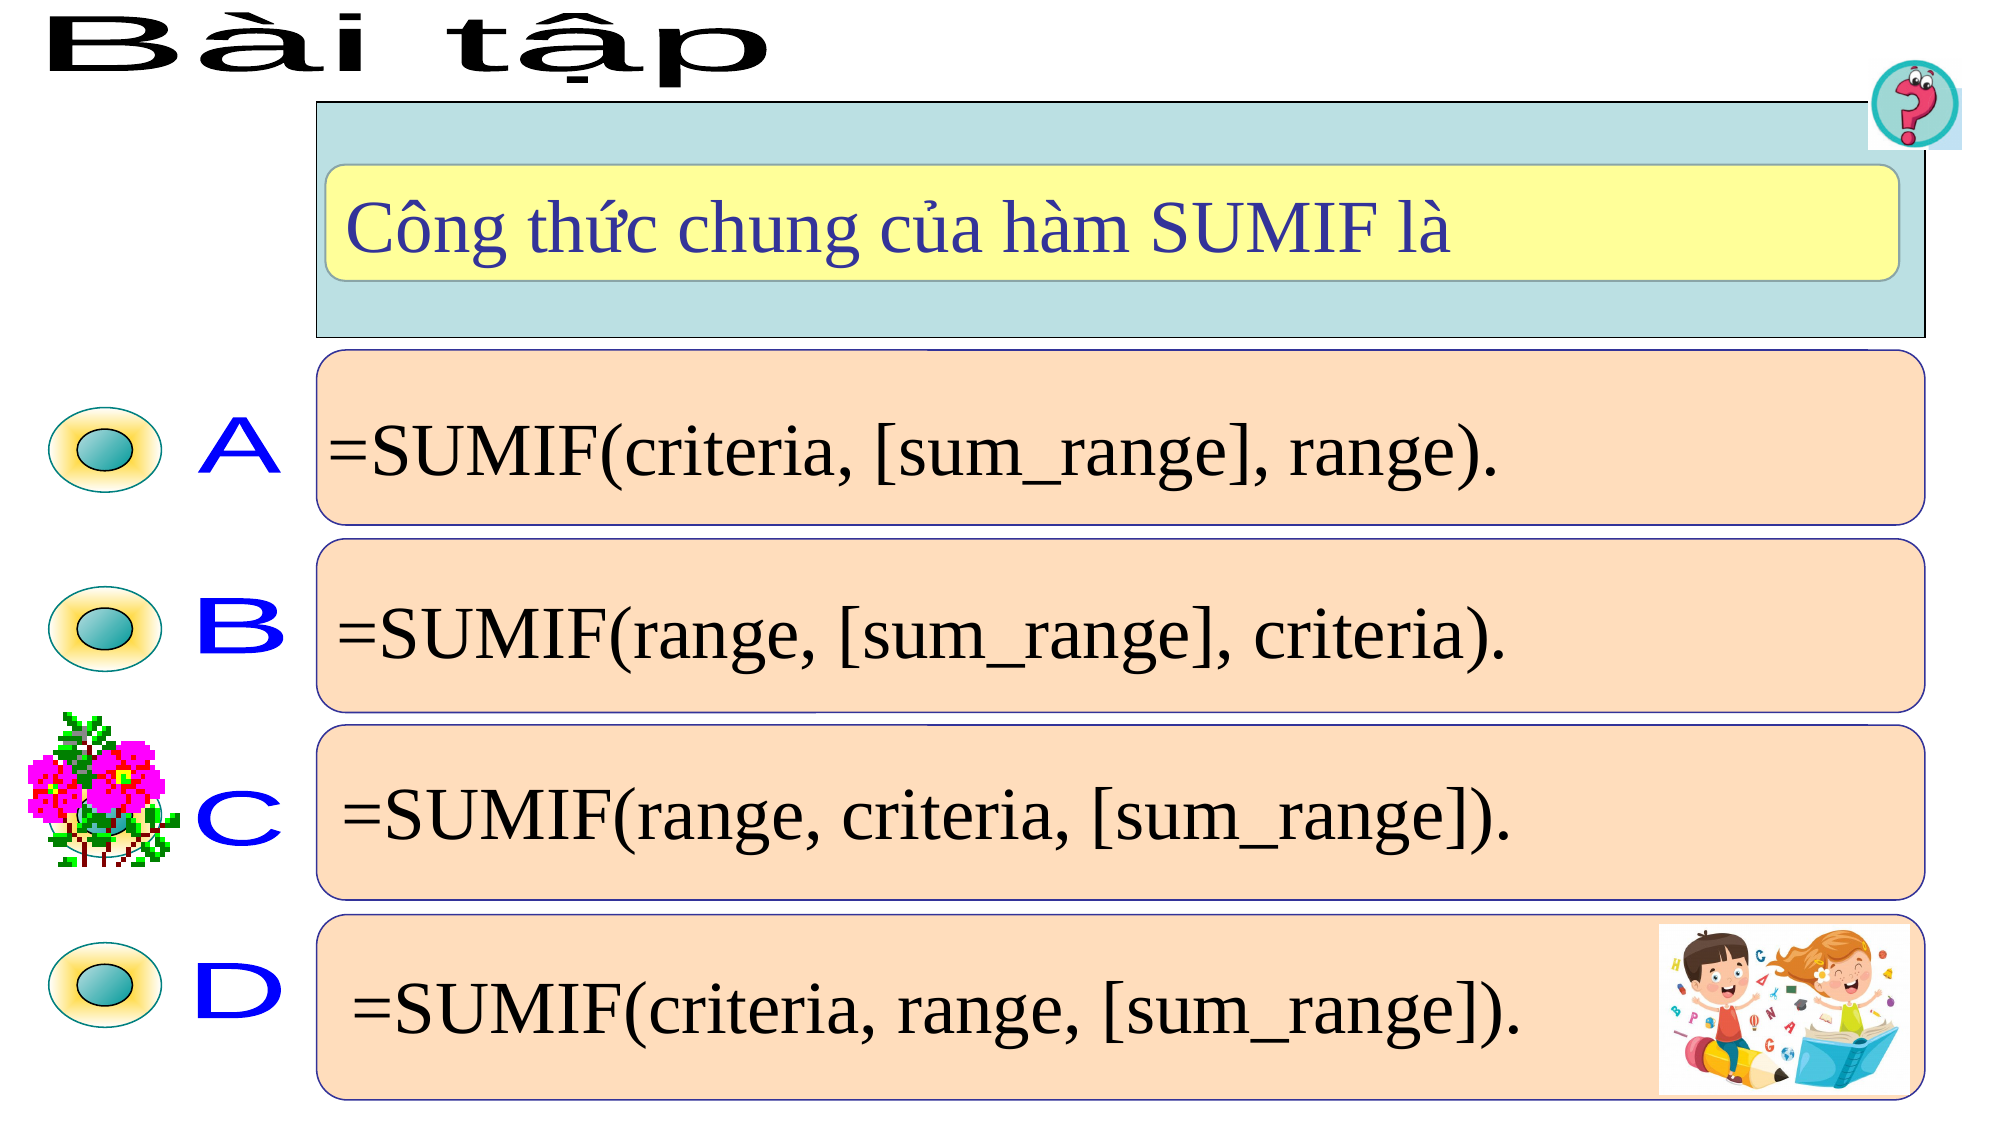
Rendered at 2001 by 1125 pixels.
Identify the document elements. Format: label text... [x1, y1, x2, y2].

text_box =SUMIF(criteria, range, [sum_range]). [339, 946, 1659, 1062]
picture [24, 712, 180, 867]
text_box =SUMIF(range, [sum_range], criteria). [324, 571, 1911, 687]
text_box Công thức chung của hàm SUMIF là [324, 163, 1901, 282]
text_box =SUMIF(criteria, [sum_range], range). [315, 388, 1928, 504]
text_box =SUMIF(range, criteria, [sum_range]). [328, 752, 1916, 867]
picture [1659, 924, 1910, 1095]
picture [1868, 58, 1962, 150]
